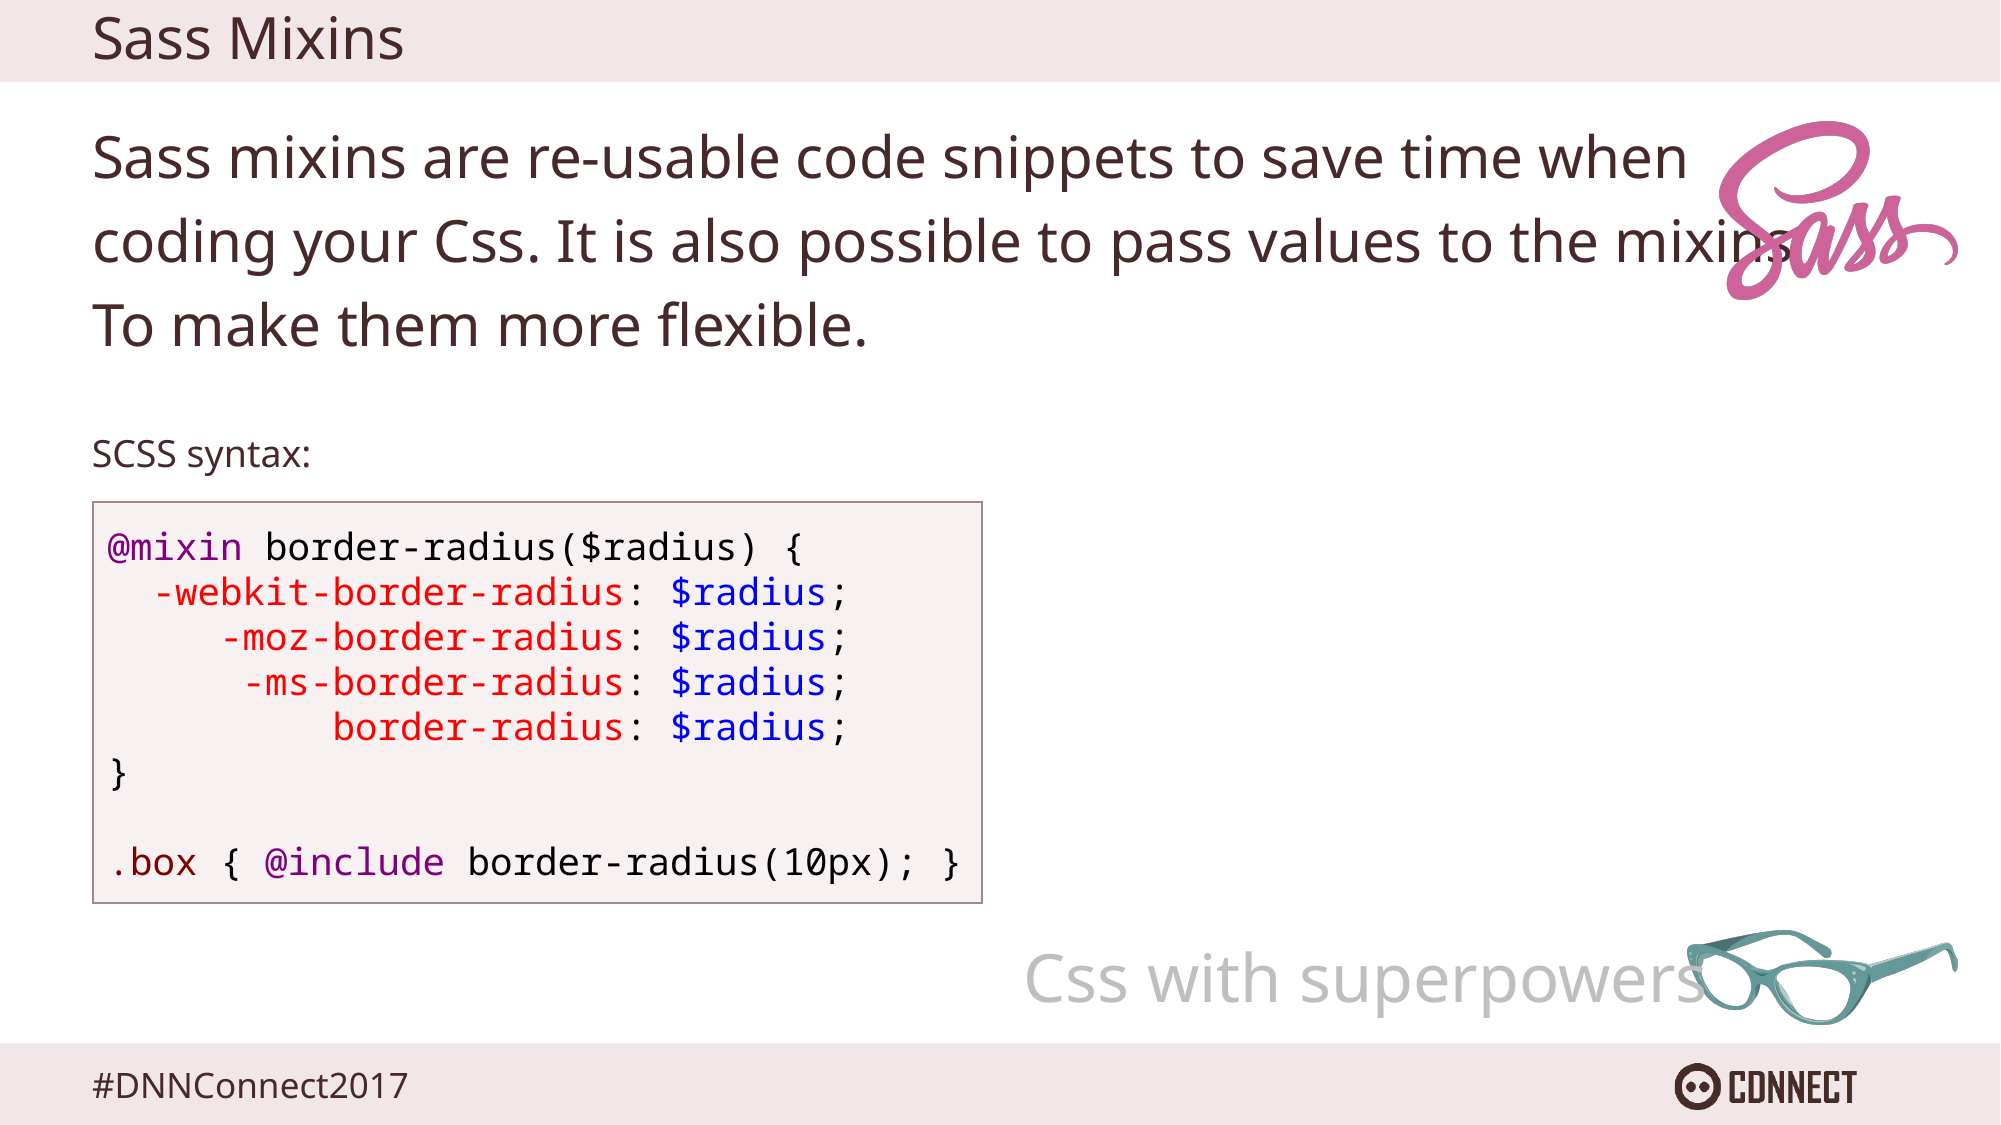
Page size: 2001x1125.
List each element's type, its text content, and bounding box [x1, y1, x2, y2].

text_box SCSS syntax: [77, 422, 982, 528]
text_box @mixin border-radius($radius) { -webkit-border-radius: $radius; -moz-border-radius: $radius; -ms-border-radius: $radius; border-radius: $radius; } .box { @include border-radius(10px); } [92, 501, 983, 904]
text_box Css with superpowers [1008, 928, 1738, 1024]
title Sass Mixins [77, 0, 2000, 83]
picture [1674, 1063, 1861, 1110]
picture [1687, 930, 1958, 1025]
picture [1719, 121, 1958, 300]
list Sass mixins are re-usable code snippets to save time when coding your Css. It is also possible to pass values to the mixins To make them more flexible. [77, 121, 1941, 384]
